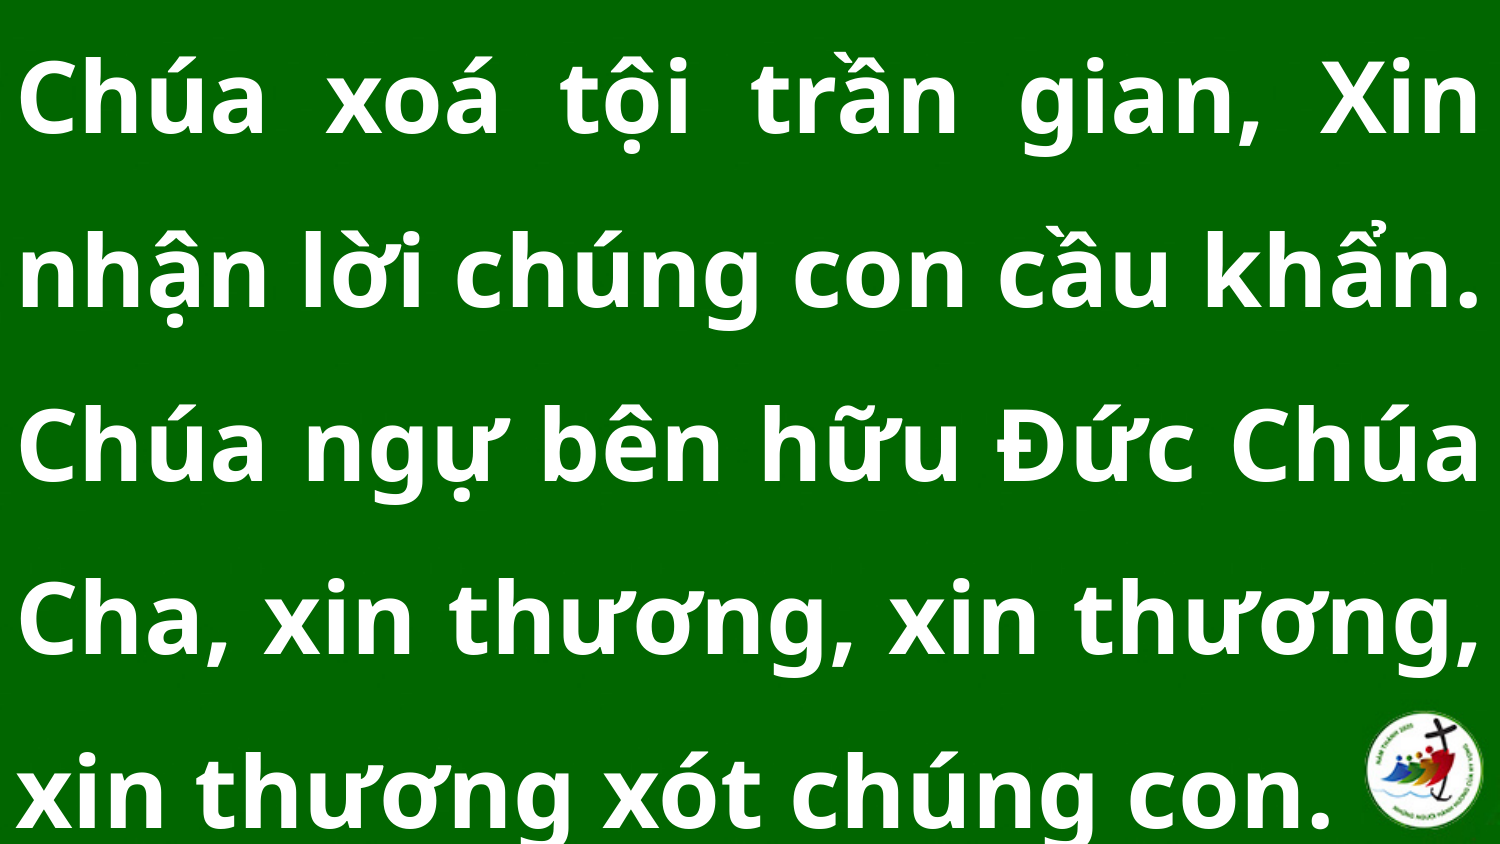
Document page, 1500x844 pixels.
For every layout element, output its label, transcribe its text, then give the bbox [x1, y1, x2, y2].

list Chúa xoá tội trần gian, Xin nhận lời chúng con cầu khẩn. Chúa ngự bên hữu Đức Chúa Cha, xin thương, xin thương, xin thương xót chúng con. [0, 0, 1500, 844]
